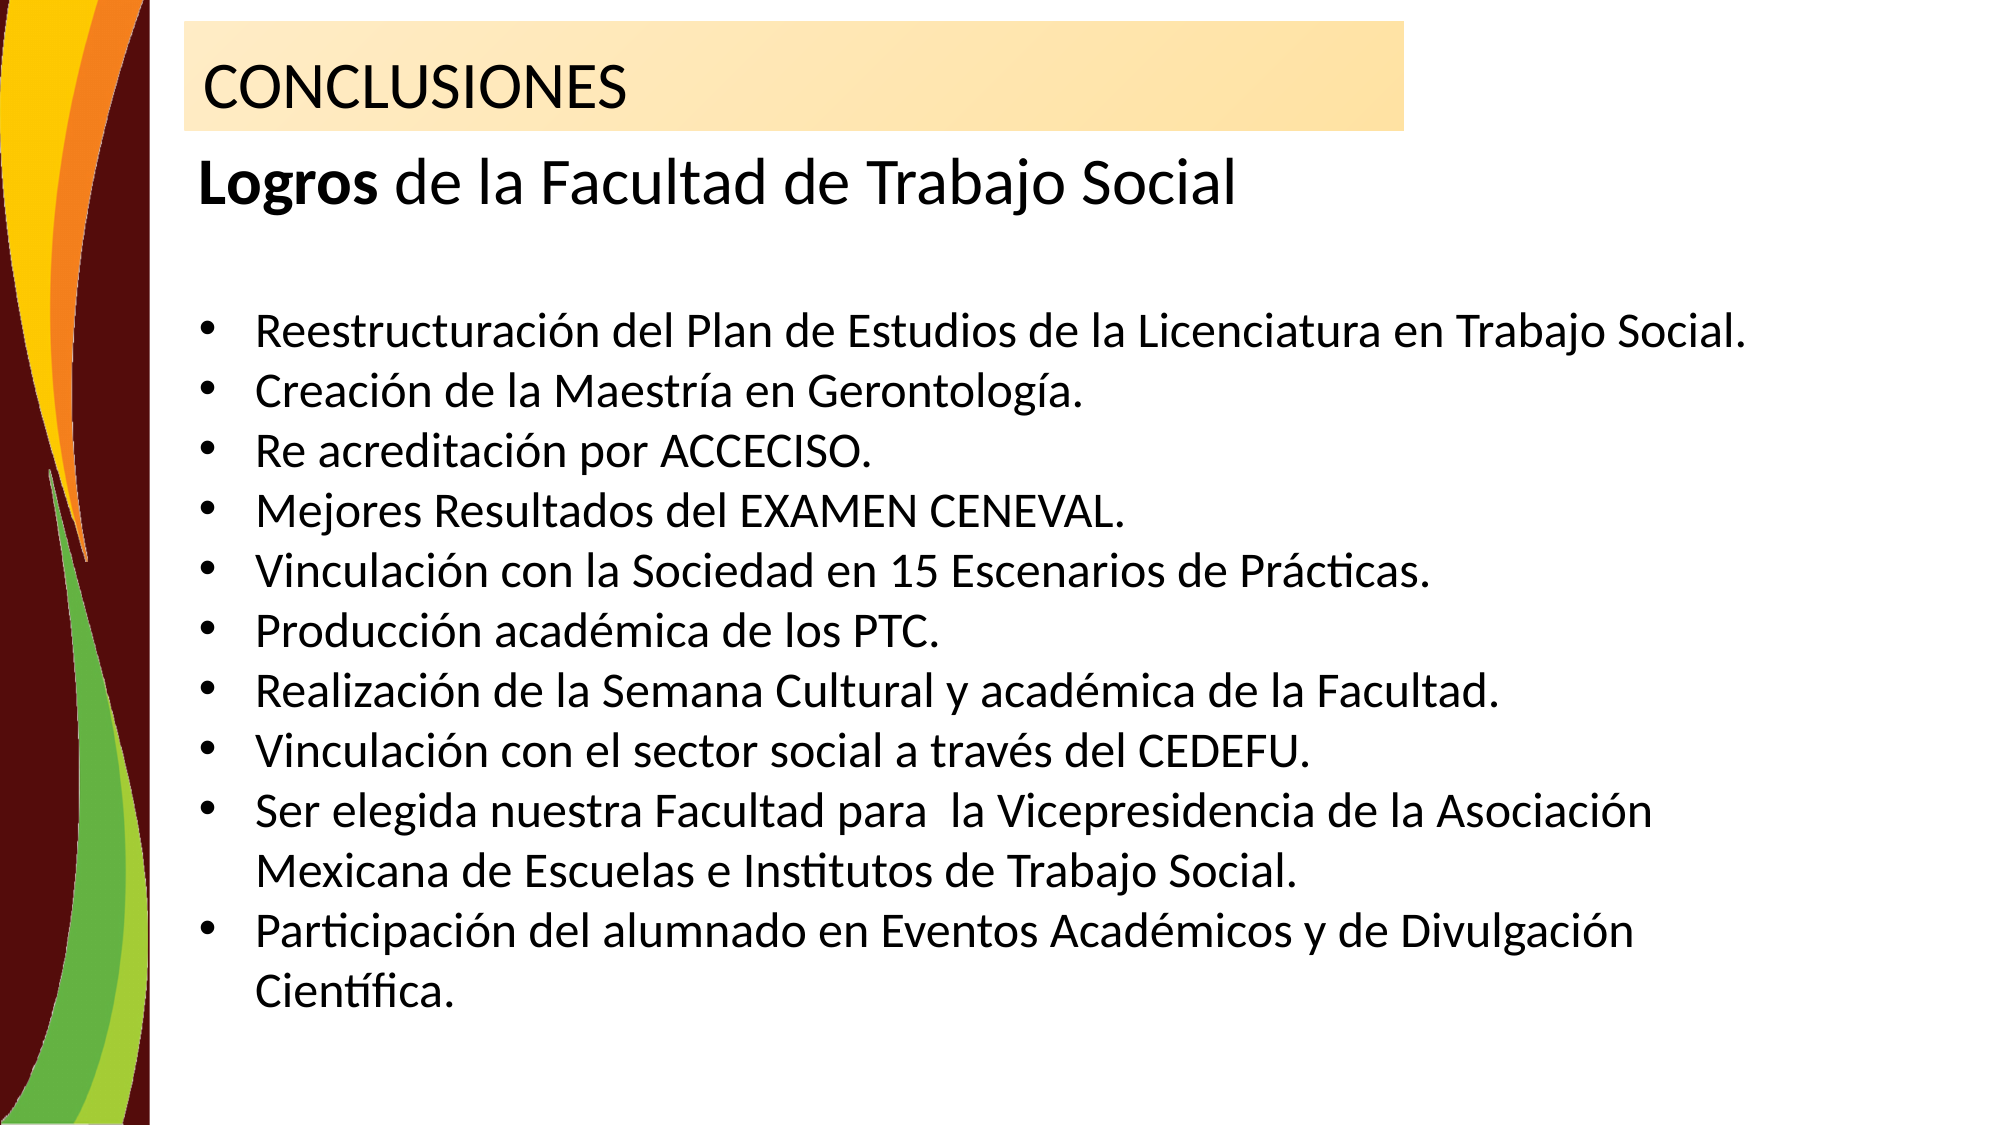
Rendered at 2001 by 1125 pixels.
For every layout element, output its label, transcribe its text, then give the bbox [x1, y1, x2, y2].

text_box [183, 21, 1405, 131]
text_box Logros de la Facultad de Trabajo Social Reestructuración del Plan de Estudios de la Licenciatura en Trabajo Social. Creación de la Maestría en Gerontología. Re acreditación por ACCECISO. Mejores Resultados del EXAMEN CENEVAL. Vinculación con la Sociedad en 15 Escenarios de Prácticas. Producción académica de los PTC. Realización de la Semana Cultural y académica de la Facultad. Vinculación con el sector social a través del CEDEFU. Ser elegida nuestra Facultad para la Vicepresidencia de la Asociación Mexicana de Escuelas e Institutos de Trabajo Social. Participación del alumnado en Eventos Académicos y de Divulgación Científica. [184, 130, 1775, 1105]
text_box CONCLUSIONES [189, 34, 1108, 130]
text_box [0, 0, 150, 1125]
